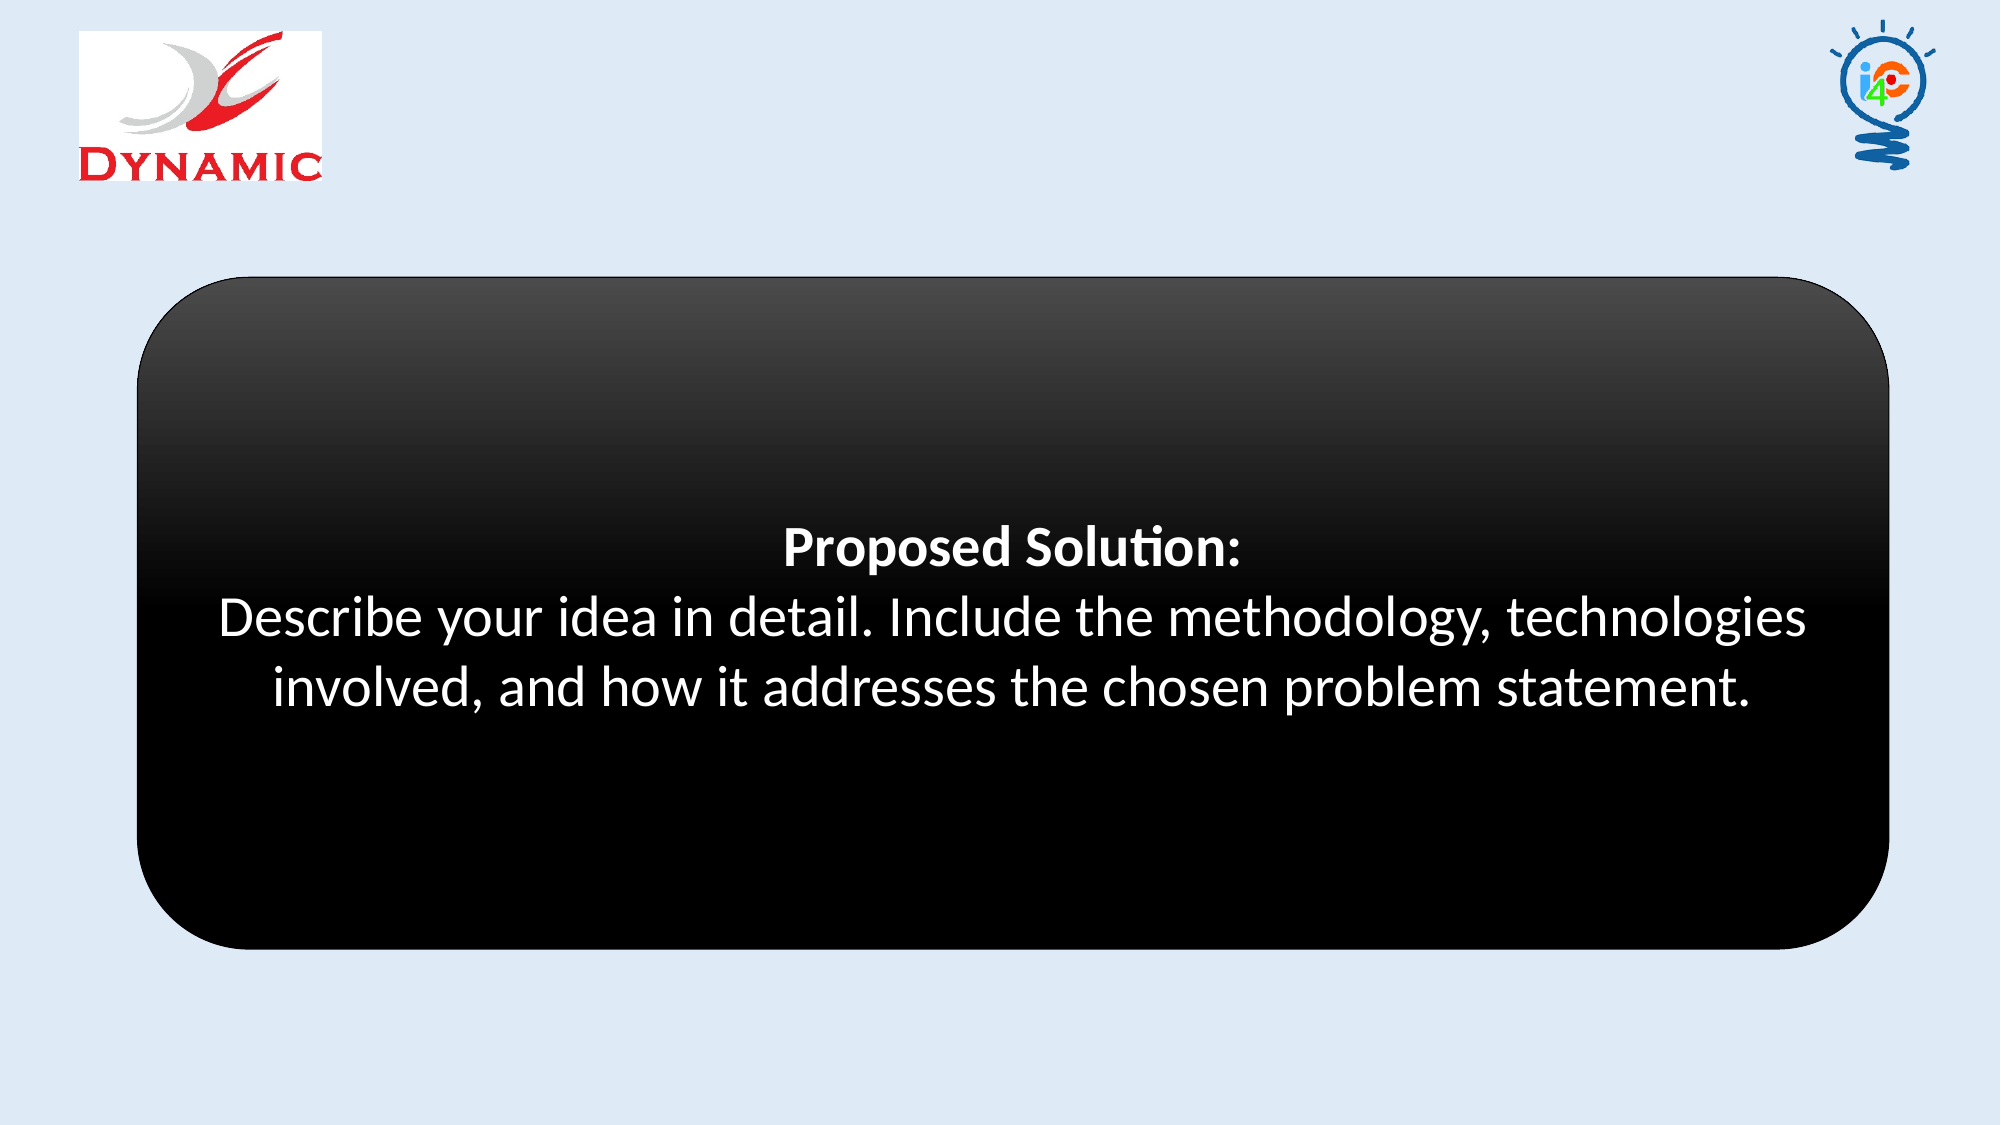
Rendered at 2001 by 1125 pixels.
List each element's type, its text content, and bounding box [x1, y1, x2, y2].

picture [1804, 16, 1961, 173]
text_box Proposed Solution: Describe your idea in detail. Include the methodology, technologies involved, and how it addresses the chosen problem statement. [136, 276, 1890, 950]
picture [79, 31, 322, 181]
